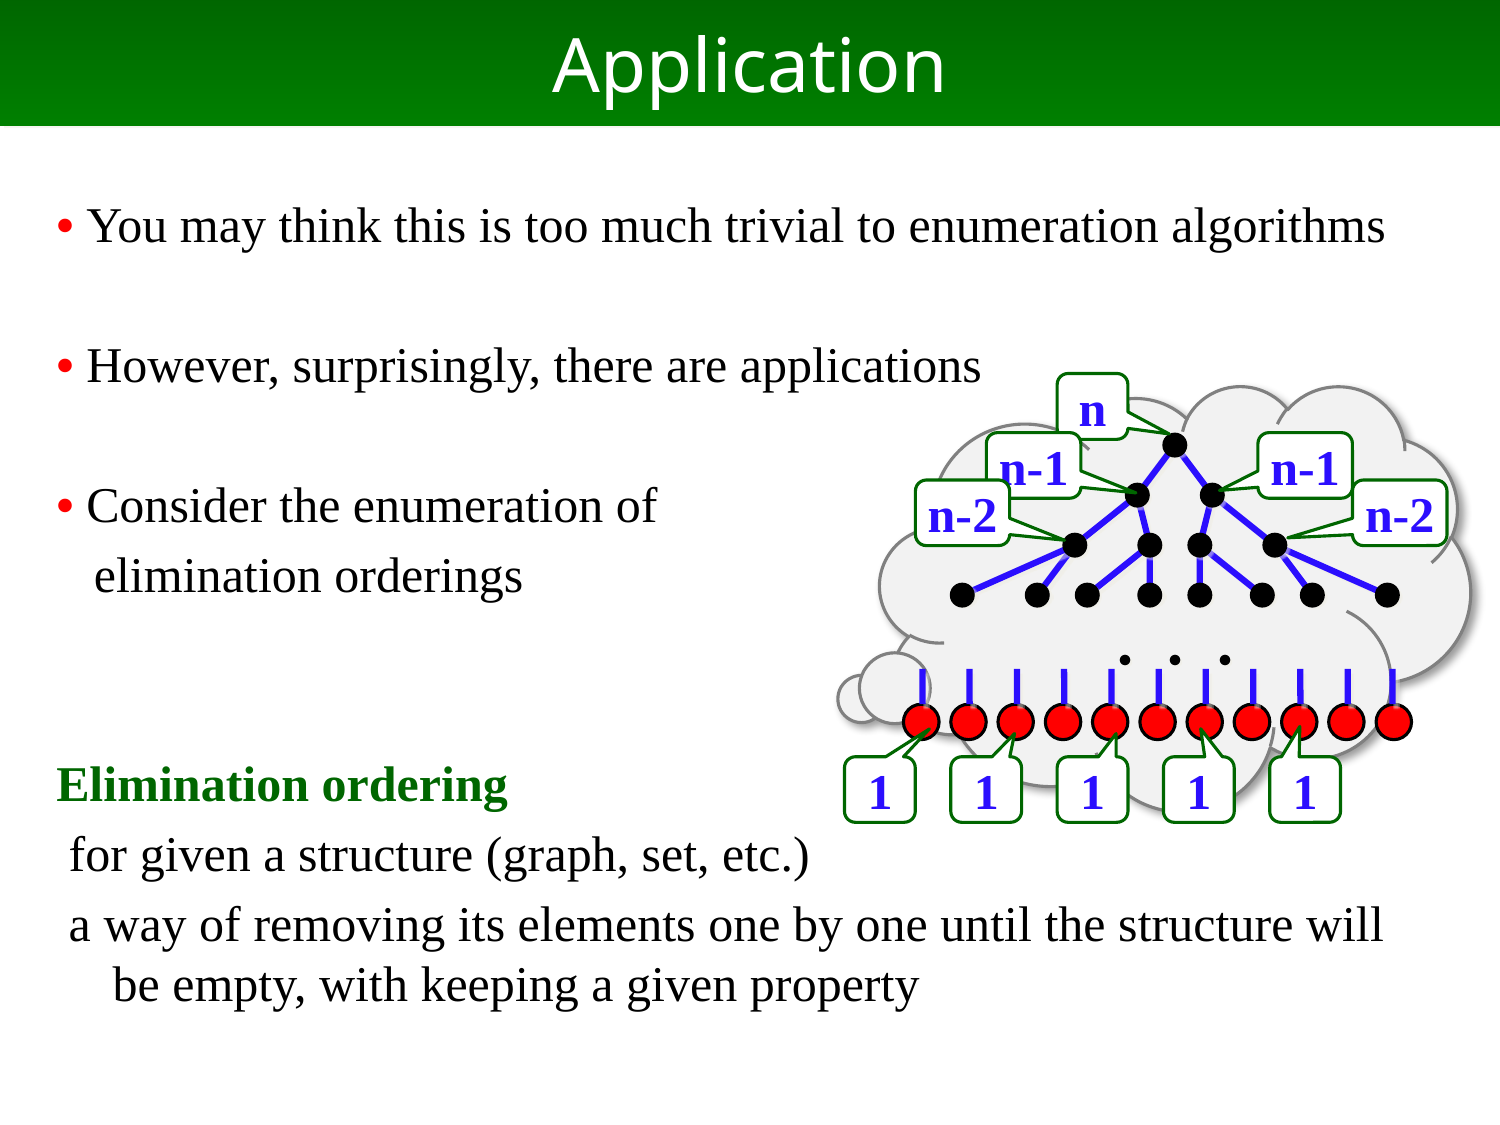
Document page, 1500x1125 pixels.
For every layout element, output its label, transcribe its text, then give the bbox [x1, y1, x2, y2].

text_box [997, 704, 1034, 740]
text_box n-1 [1219, 432, 1353, 499]
text_box [1187, 532, 1213, 558]
text_box [962, 669, 1111, 787]
text_box [1234, 704, 1270, 740]
text_box [1092, 704, 1128, 740]
text_box [1116, 701, 1205, 811]
text_box [903, 704, 940, 740]
text_box [1062, 532, 1088, 558]
text_box 1 [1163, 728, 1235, 823]
text_box [1210, 669, 1300, 796]
text_box 1 [844, 728, 930, 823]
list • You may think this is too much trivial to enumeration algorithms • However, surprisingly, there are applications • Consider the enumeration of elimination orderings Elimination ordering for given a structure (graph, set, etc.) a way of removing its elements one by one until the structure will be empty, with keeping a given property [40, 184, 1424, 669]
text_box [950, 704, 987, 740]
text_box [1376, 704, 1412, 740]
text_box [1124, 482, 1150, 508]
text_box n-2 [1287, 479, 1448, 546]
text_box [1300, 669, 1392, 757]
text_box [1137, 582, 1163, 608]
text_box 1 [1269, 726, 1341, 823]
text_box [1024, 582, 1050, 608]
text_box [1162, 432, 1188, 458]
text_box [1139, 704, 1176, 740]
text_box [1187, 582, 1213, 608]
text_box [1187, 704, 1223, 740]
text_box [1262, 532, 1288, 558]
text_box [1374, 582, 1400, 608]
text_box [923, 669, 969, 735]
text_box [1045, 704, 1081, 740]
text_box [1299, 582, 1325, 608]
text_box [1137, 532, 1163, 558]
title Application [0, 0, 1500, 126]
text_box [1393, 449, 1471, 683]
text_box [1074, 582, 1100, 608]
text_box 1 [950, 733, 1022, 823]
text_box [1328, 704, 1365, 740]
text_box [949, 582, 975, 608]
text_box [1281, 704, 1317, 740]
text_box n-1 [986, 432, 1136, 499]
text_box n-2 [915, 479, 1065, 546]
text_box [1199, 482, 1225, 508]
text_box ・・・ [1085, 621, 1265, 697]
text_box [837, 669, 922, 724]
text_box n [1057, 373, 1170, 440]
text_box 1 [1057, 733, 1128, 823]
text_box [1249, 582, 1275, 608]
